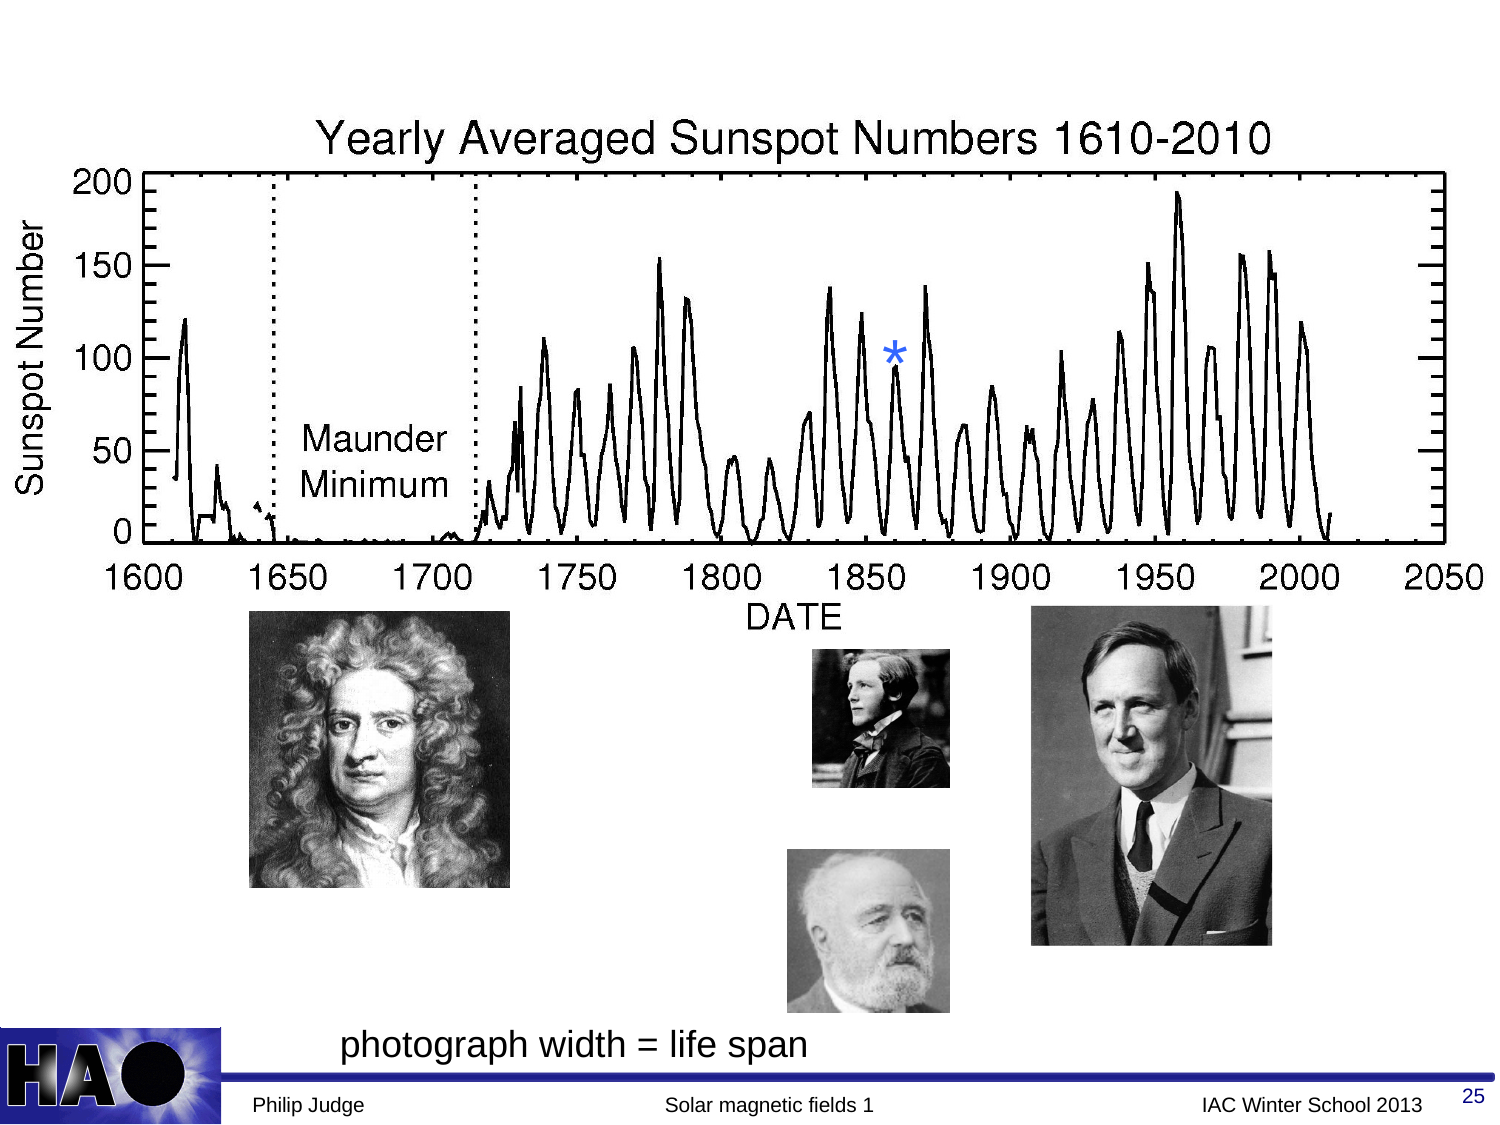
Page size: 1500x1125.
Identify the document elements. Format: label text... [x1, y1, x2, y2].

slide_number 25 [1187, 1074, 1500, 1125]
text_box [787, 312, 951, 1013]
text_box photograph width = life span [325, 1012, 824, 1073]
picture [0, 1027, 1500, 1125]
picture [0, 112, 1500, 951]
